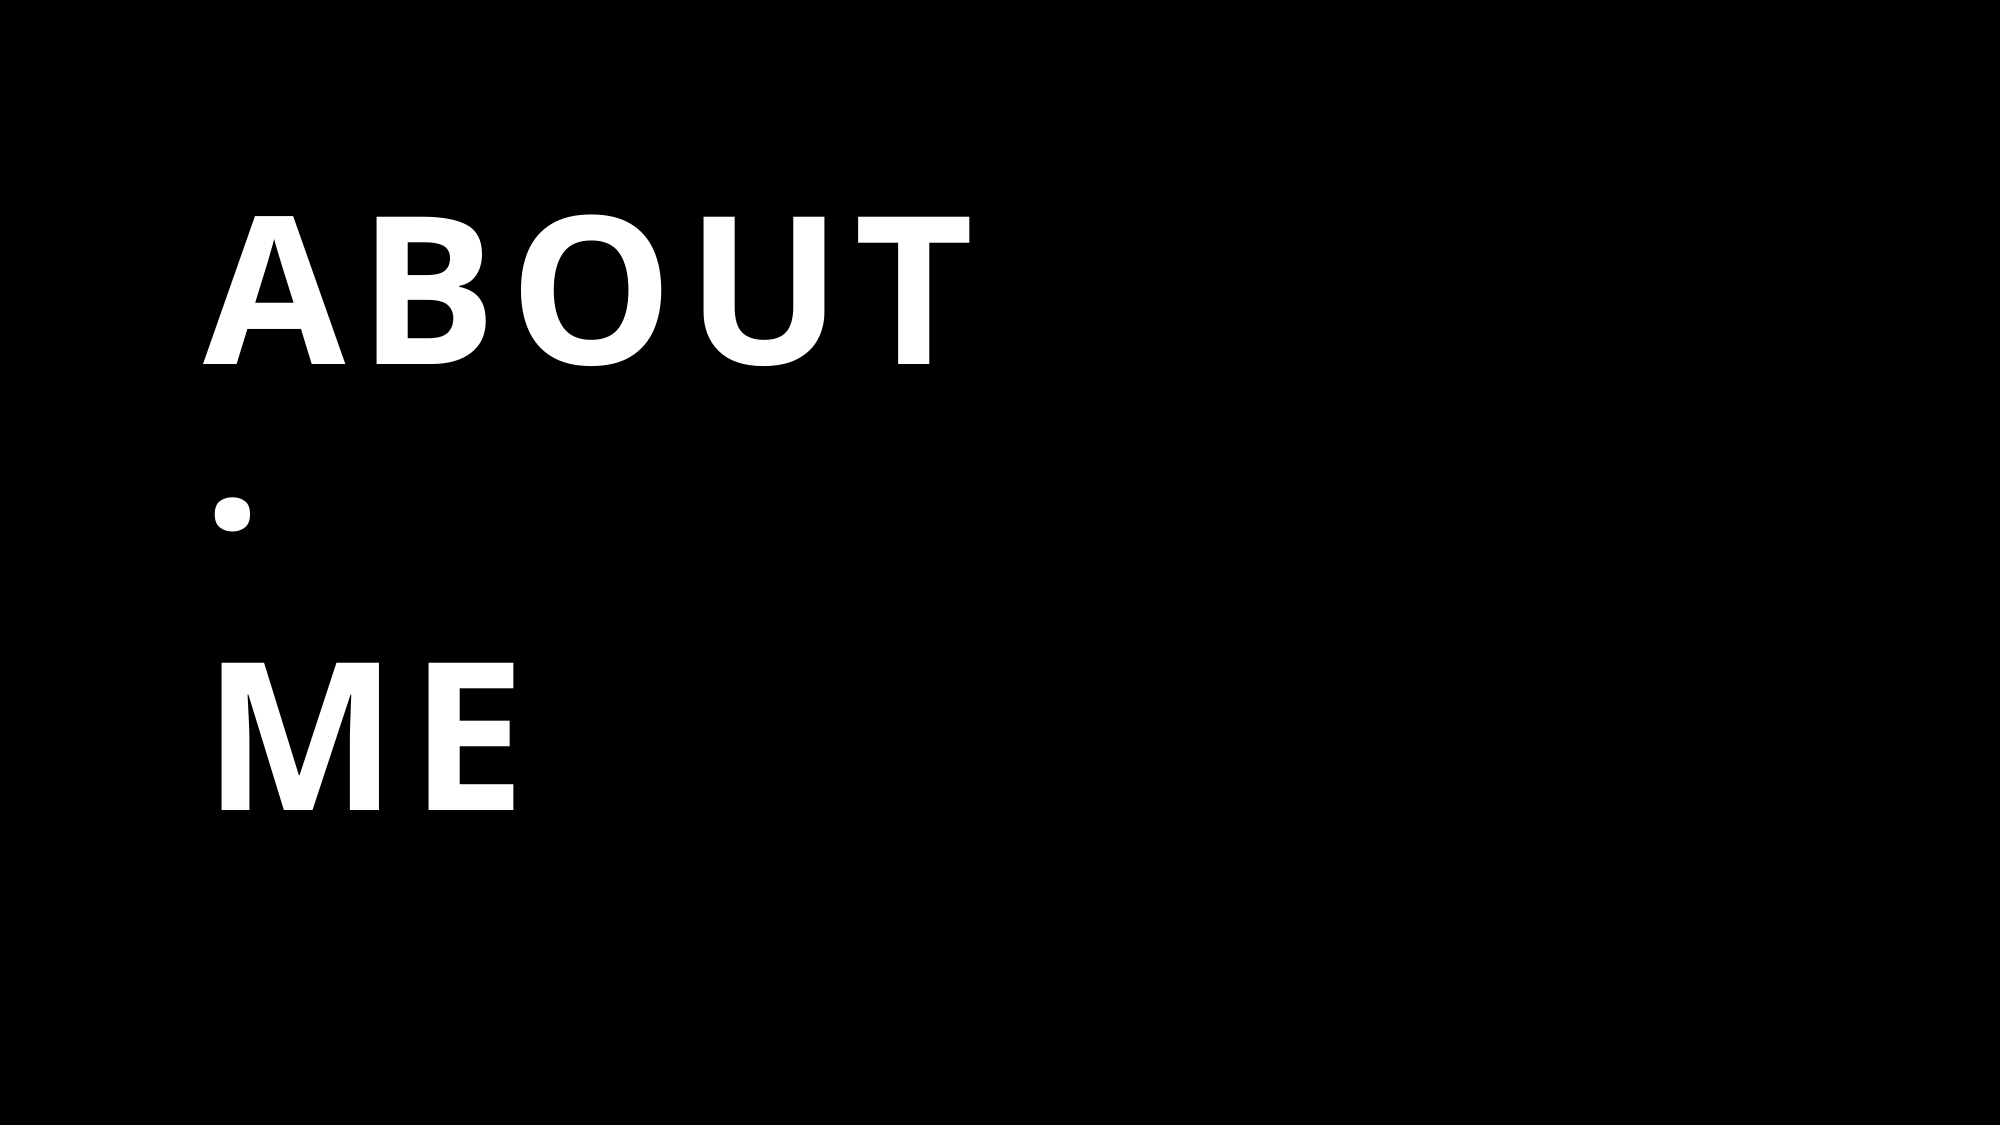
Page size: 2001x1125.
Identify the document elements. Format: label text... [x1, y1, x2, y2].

text_box [0, 0, 2000, 1125]
text_box ABOUT · ME [188, 508, 1495, 756]
